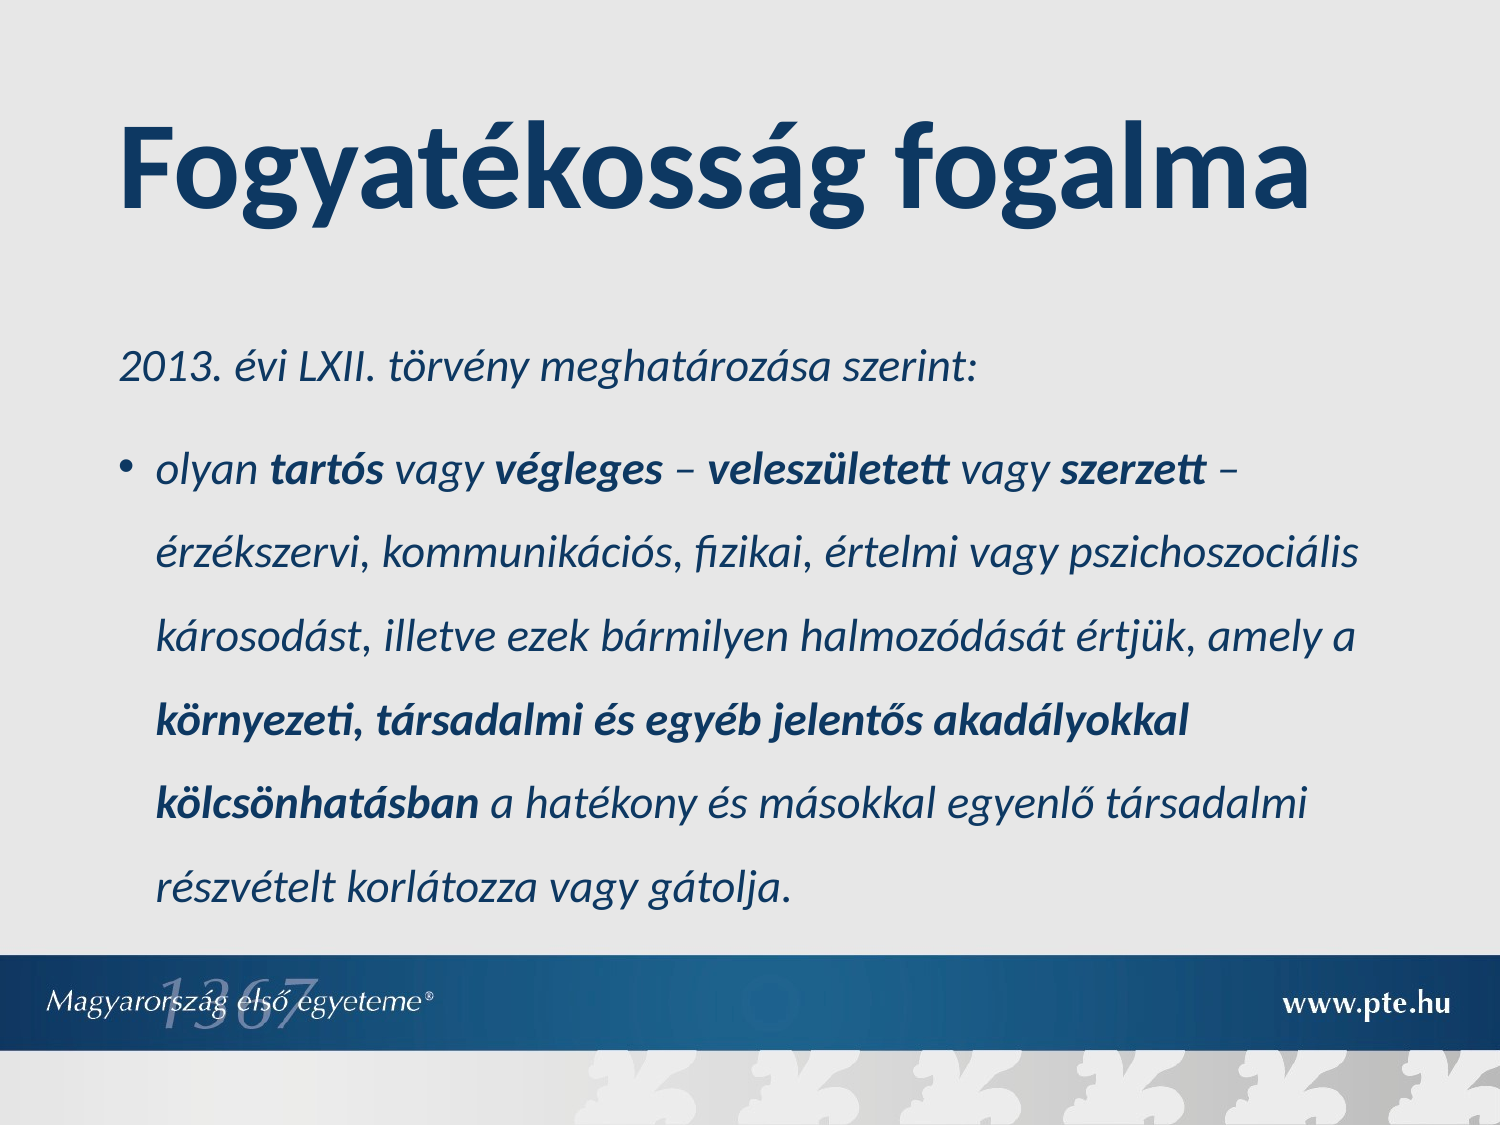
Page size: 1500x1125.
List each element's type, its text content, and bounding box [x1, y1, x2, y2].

title Fogyatékosság fogalma [103, 59, 1397, 278]
list 2013. évi LXII. törvény meghatározása szerint: olyan tartós vagy végleges – veleszületett vagy szerzett – érzékszervi, kommunikációs, fizikai, értelmi vagy pszichoszociális károsodást, illetve ezek bármilyen halmozódását értjük, amely a környezeti, társadalmi és egyéb jelentős akadályokkal kölcsönhatásban a hatékony és másokkal egyenlő társadalmi részvételt korlátozza vagy gátolja. [103, 299, 1381, 969]
picture [0, 0, 1500, 1125]
